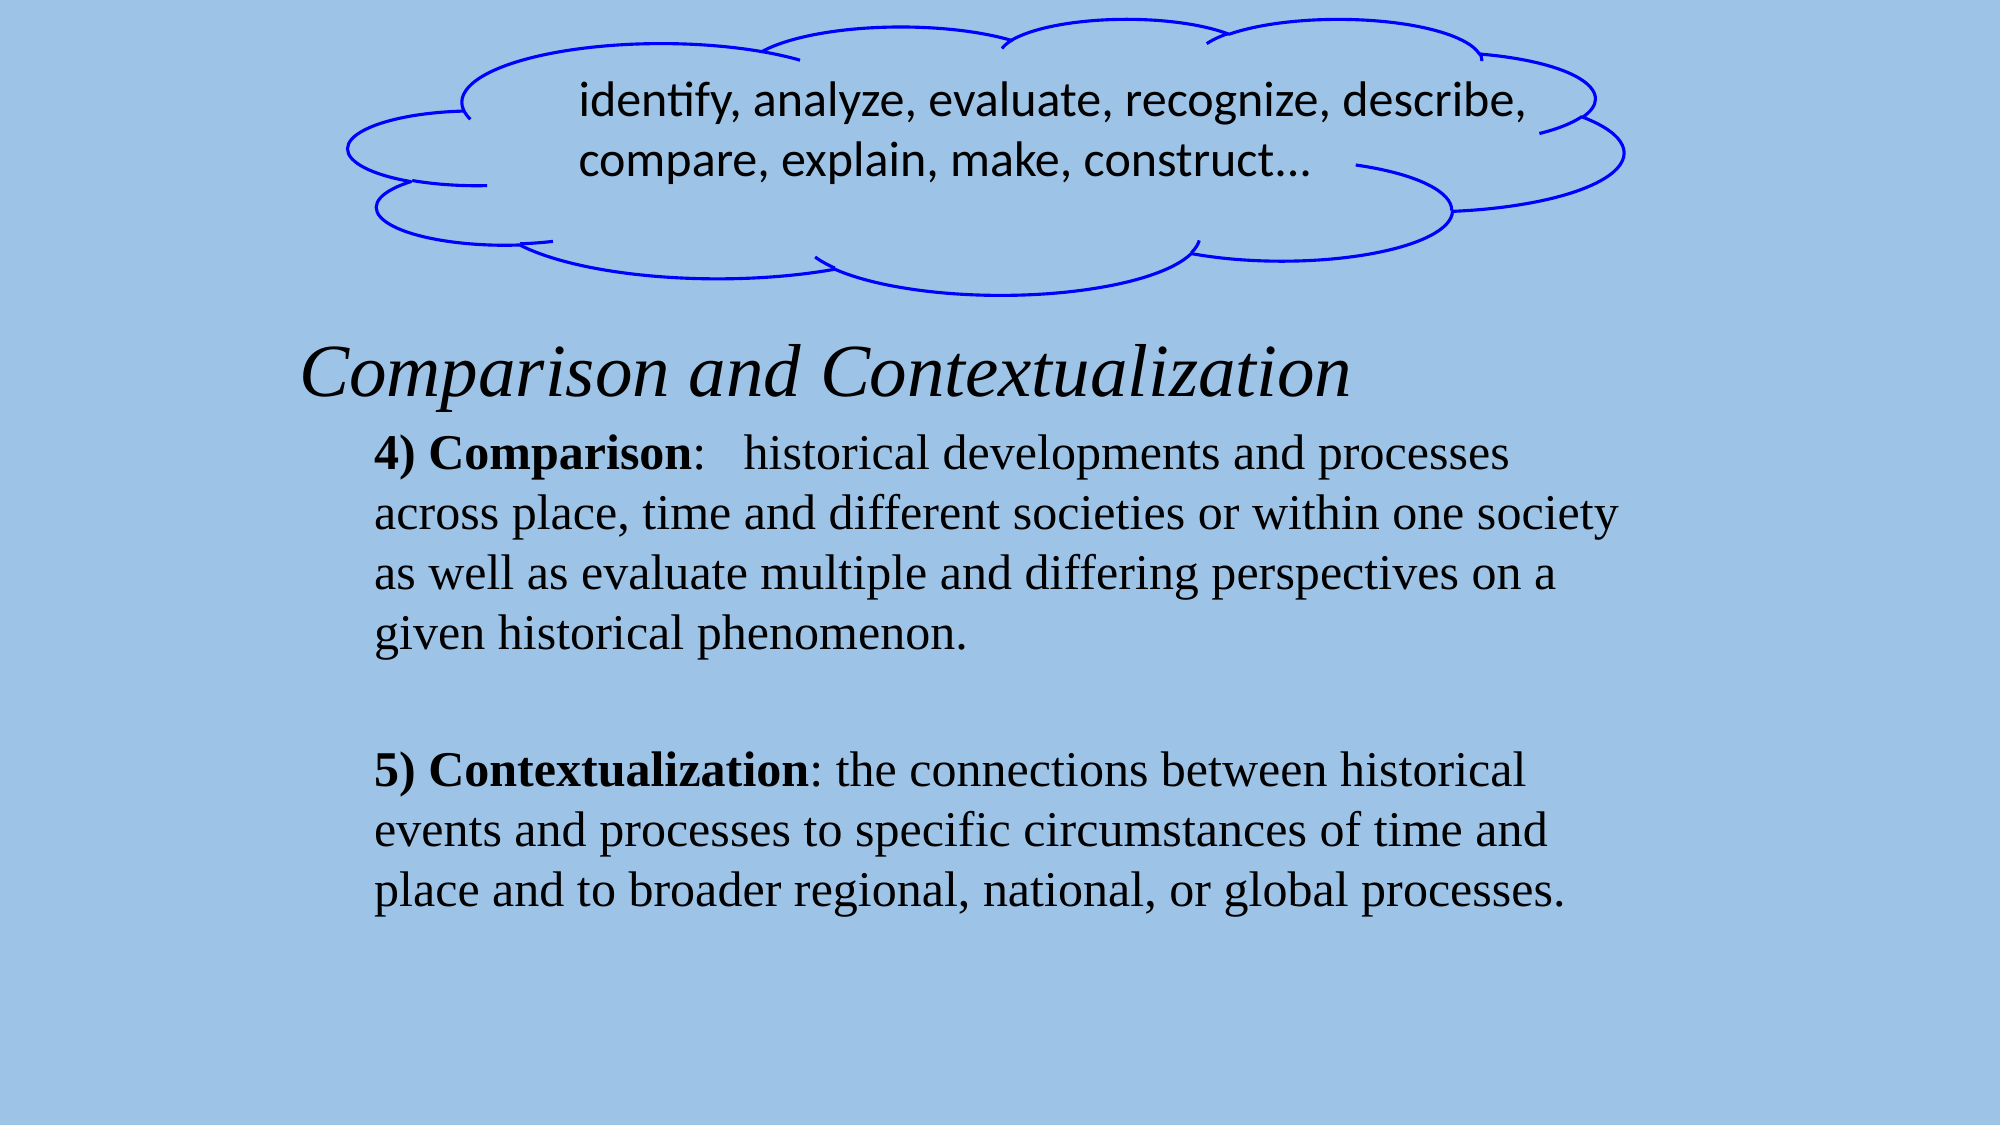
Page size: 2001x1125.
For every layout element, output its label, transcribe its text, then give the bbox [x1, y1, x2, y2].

text_box identify, analyze, evaluate, recognize, describe, compare, explain, make, construct... [563, 51, 1590, 197]
text_box [763, 19, 1478, 51]
text_box [1590, 120, 1625, 186]
text_box [1590, 86, 1596, 111]
text_box [564, 43, 759, 51]
text_box [347, 51, 1558, 296]
text_box Comparison and Contextualization 4) Comparison: historical developments and processes across place, time and different societies or within one society as well as evaluate multiple and differing perspectives on a given historical phenomenon. 5) Contextualization: the connections between historical events and processes to specific circumstances of time and place and to broader regional, national, or global processes. [284, 414, 1657, 907]
